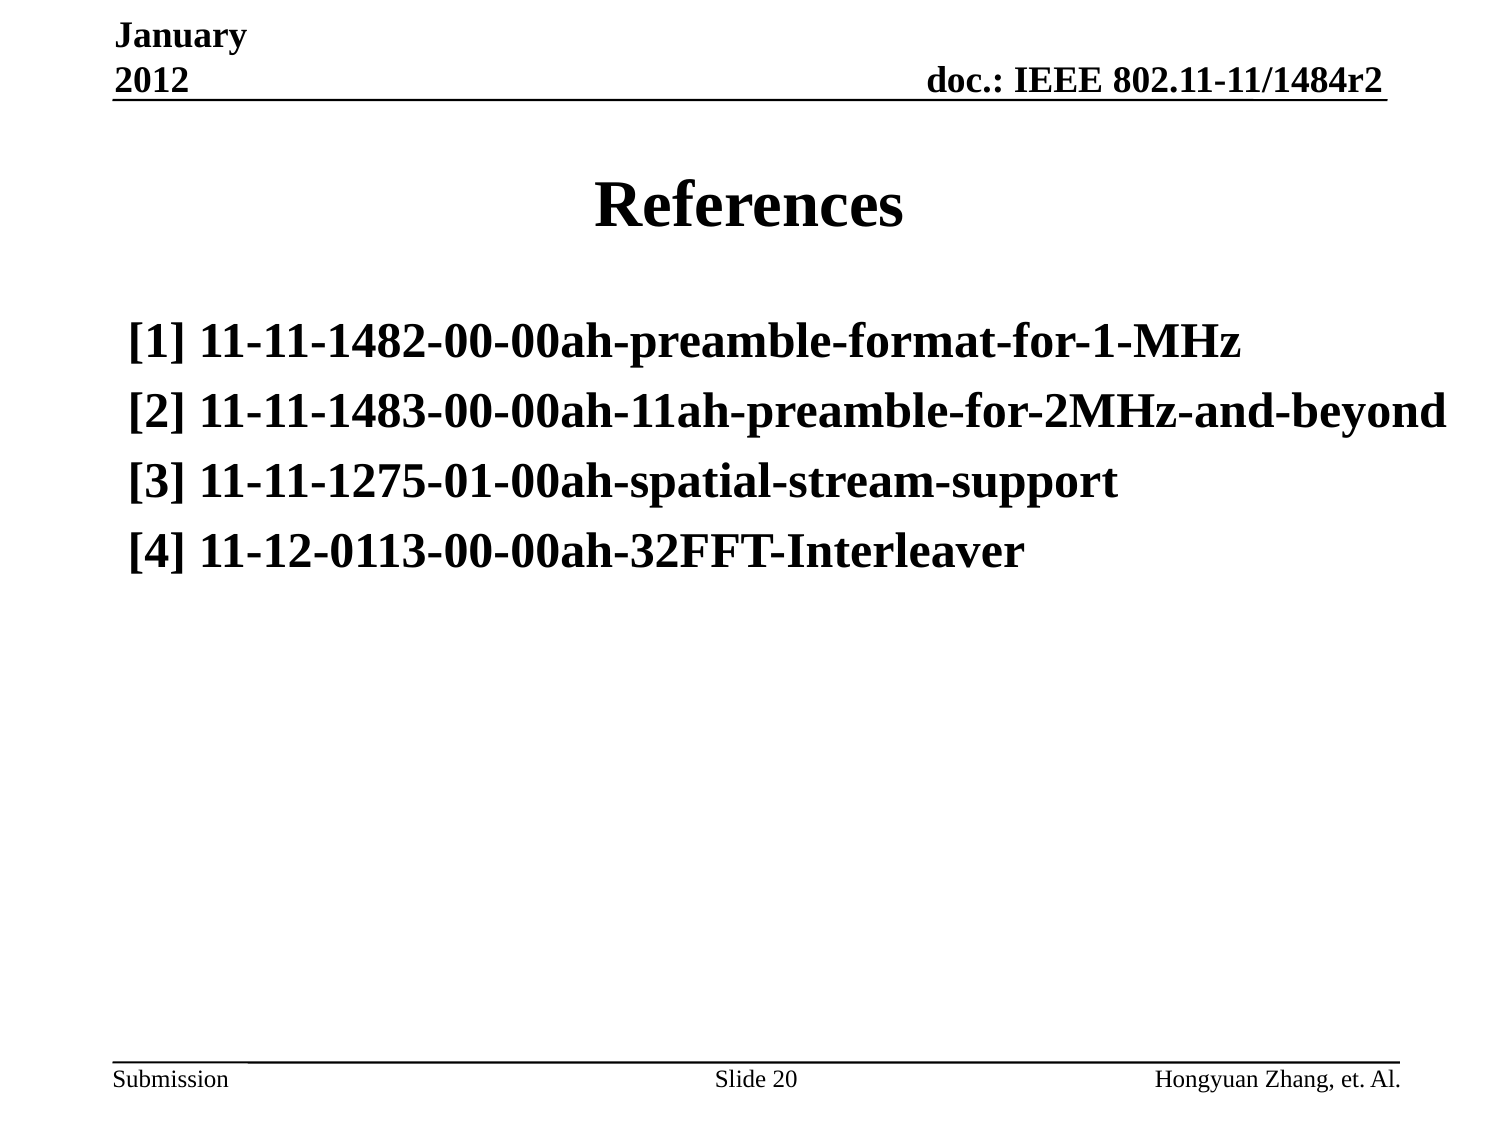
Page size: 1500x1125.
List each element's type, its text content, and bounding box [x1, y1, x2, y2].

footer Hongyuan Zhang, et. Al. [1151, 1062, 1402, 1093]
title References [112, 112, 1388, 288]
slide_number Slide 20 [712, 1062, 800, 1093]
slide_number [114, 54, 333, 101]
list [1] 11-11-1482-00-00ah-preamble-format-for-1-MHz [2] 11-11-1483-00-00ah-11ah-preamble-for-2MHz-and-beyond [3] 11-11-1275-01-00ah-spatial-stream-support [4] 11-12-0113-00-00ah-32FFT-Interleaver [112, 299, 1476, 976]
